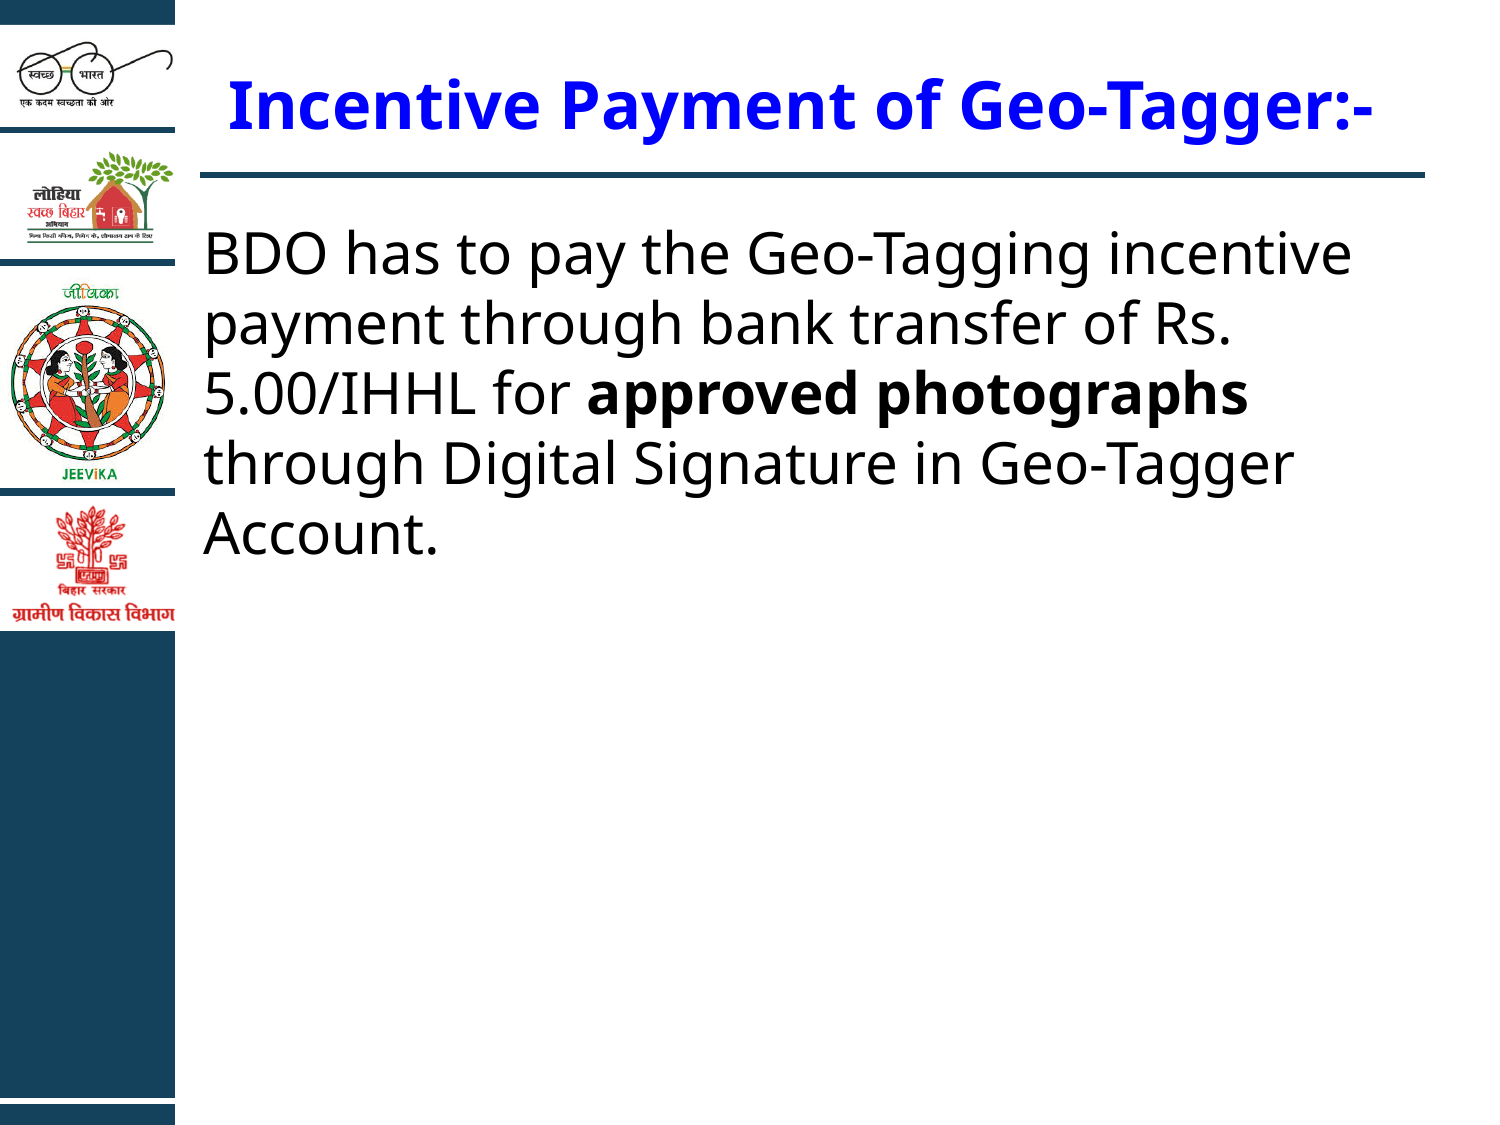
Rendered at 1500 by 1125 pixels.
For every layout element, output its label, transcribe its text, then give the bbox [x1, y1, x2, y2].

picture [0, 149, 183, 250]
picture [0, 37, 175, 113]
picture [0, 277, 174, 488]
list BDO has to pay the Geo-Tagging incentive payment through bank transfer of Rs. 5.00/IHHL for approved photographs through Digital Signature in Geo-Tagger Account. [174, 208, 1488, 862]
picture [0, 499, 184, 627]
title Incentive Payment of Geo-Tagger:- [200, 45, 1466, 163]
